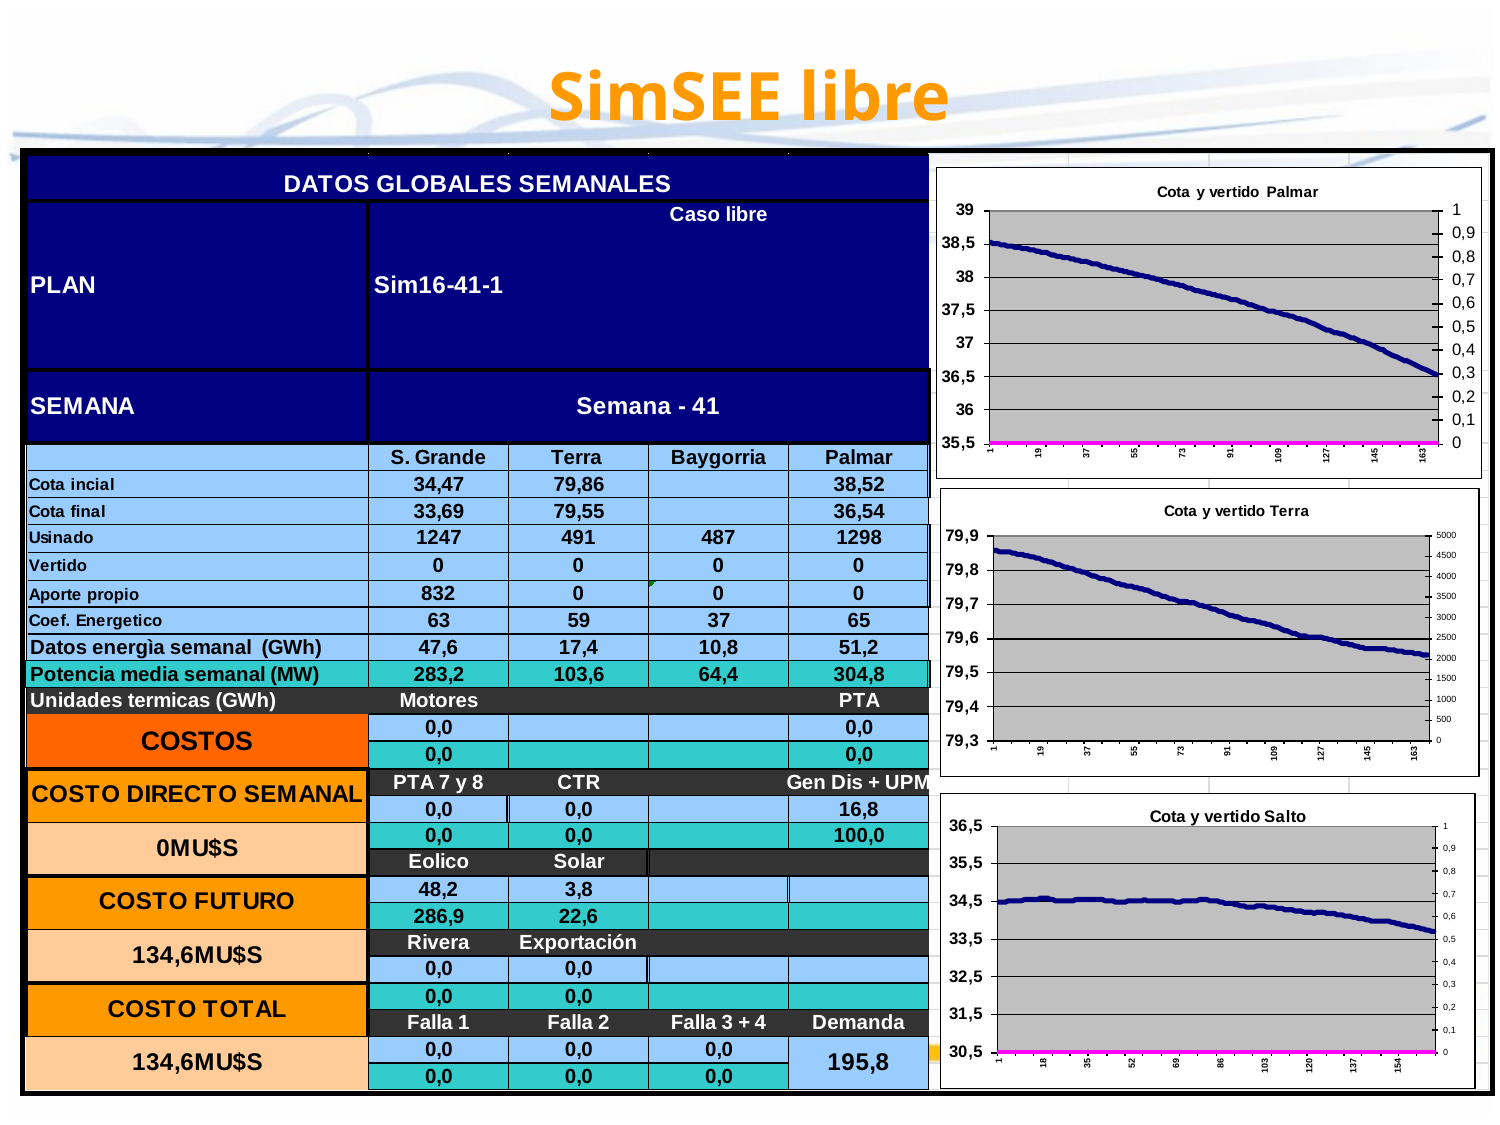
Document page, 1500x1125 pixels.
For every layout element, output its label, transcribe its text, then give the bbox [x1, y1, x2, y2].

picture [7, 6, 1493, 1118]
title SimSEE libre [112, 49, 1388, 138]
picture [24, 152, 1491, 1091]
